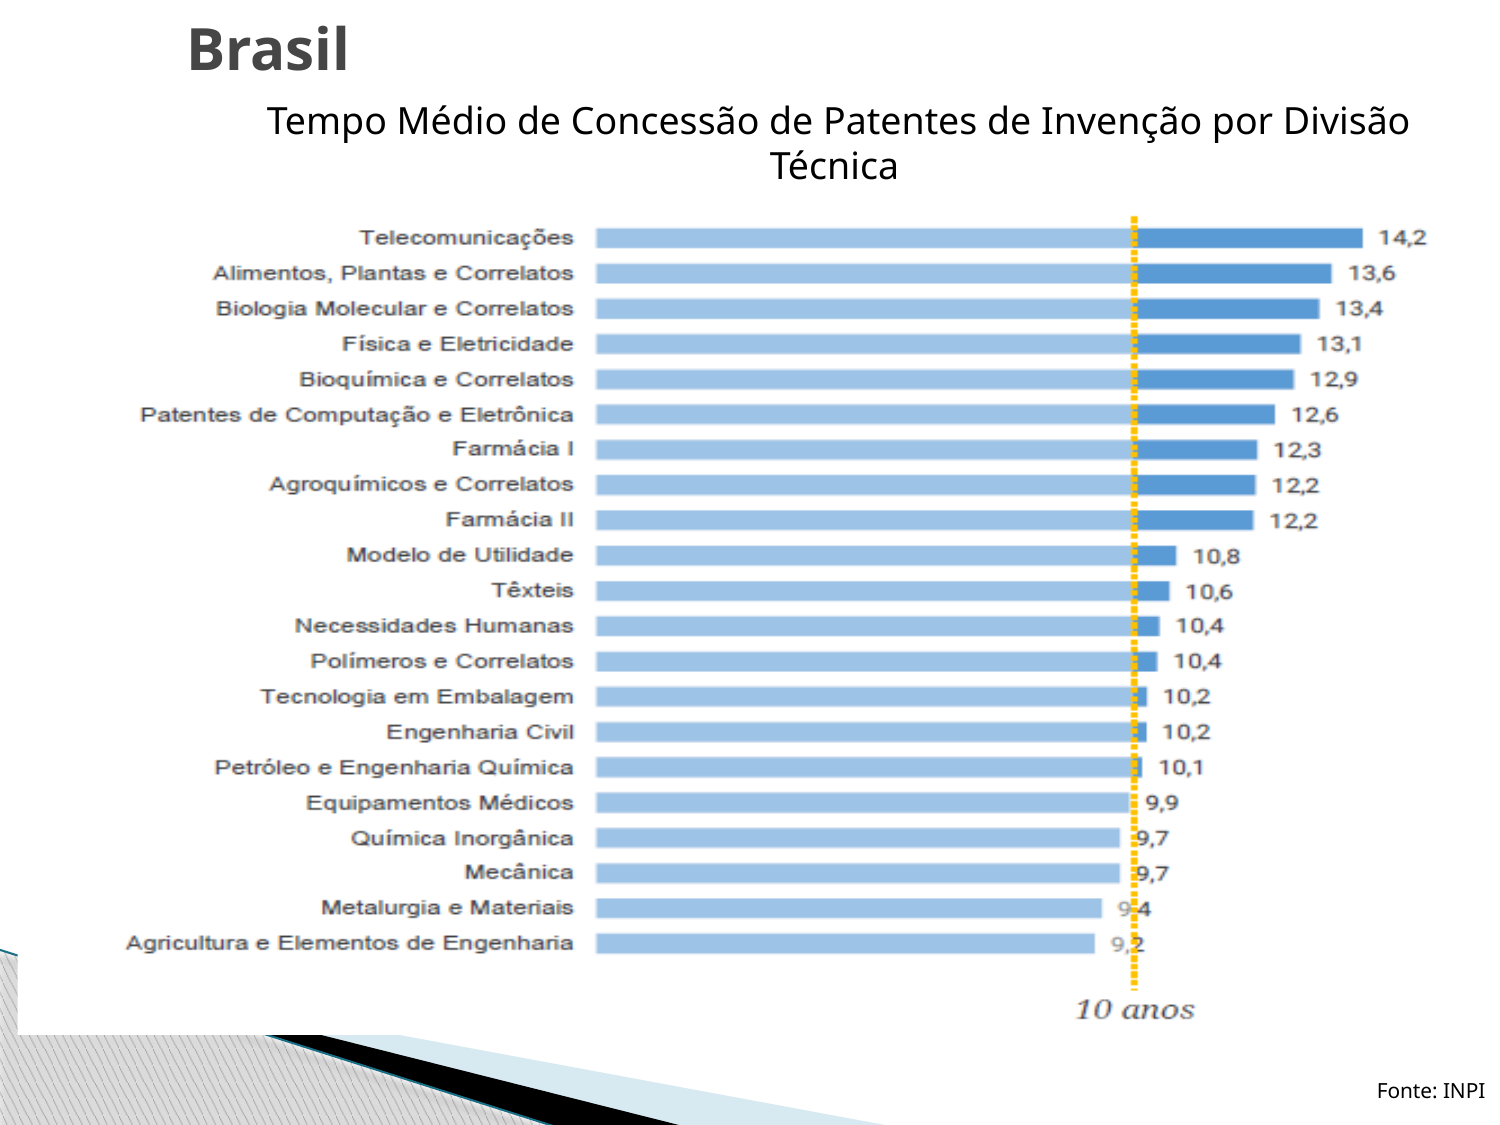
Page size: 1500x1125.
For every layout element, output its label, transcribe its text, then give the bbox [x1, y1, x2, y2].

list Tempo Médio de Concessão de Patentes de Invenção por Divisão Técnica [183, 90, 1483, 190]
title Brasil [171, 7, 1500, 88]
text_box Fonte: INPI [1340, 1070, 1500, 1111]
picture [17, 190, 1483, 1036]
list Tempo Médio de Concessão de Patentes de Invenção por Divisão Técnica [183, 1046, 1483, 1106]
